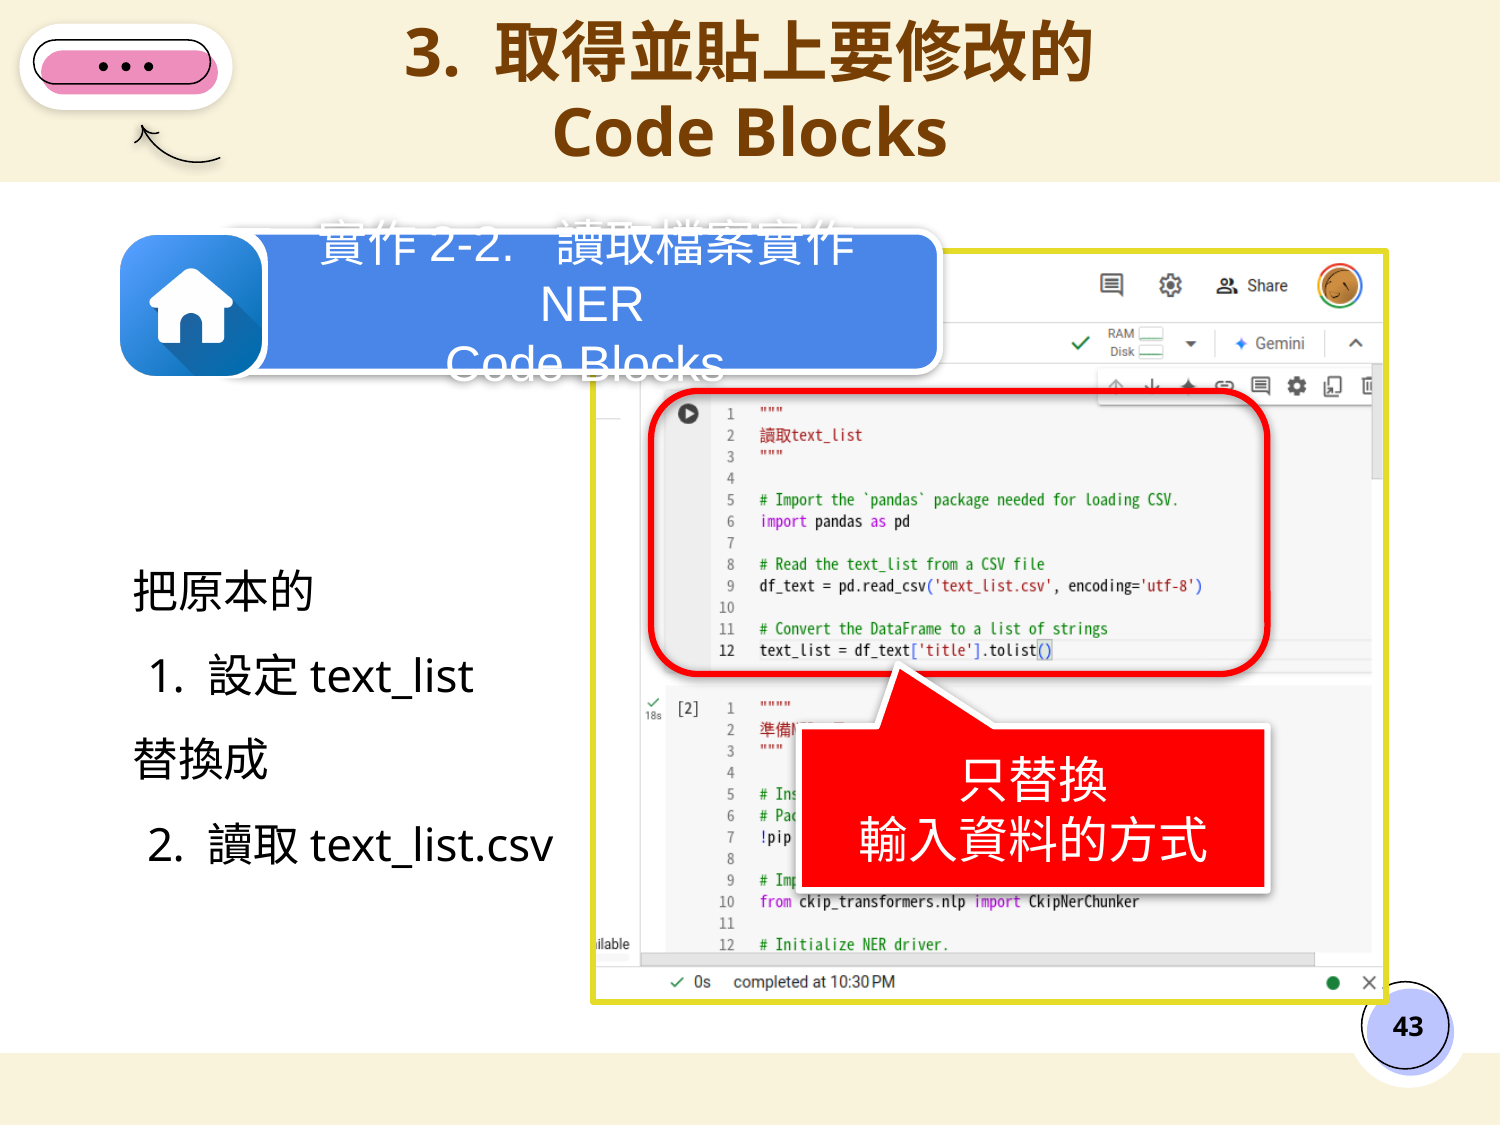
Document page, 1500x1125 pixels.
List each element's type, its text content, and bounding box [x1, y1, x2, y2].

text_box 把原本的 設定text_list 替換成 讀取text_list.csv [117, 426, 590, 999]
picture [595, 253, 1383, 999]
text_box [117, 230, 941, 376]
title 3. 取得並貼上要修改的 Code Blocks [232, 23, 1268, 171]
slide_number ‹#› [1363, 984, 1454, 1071]
